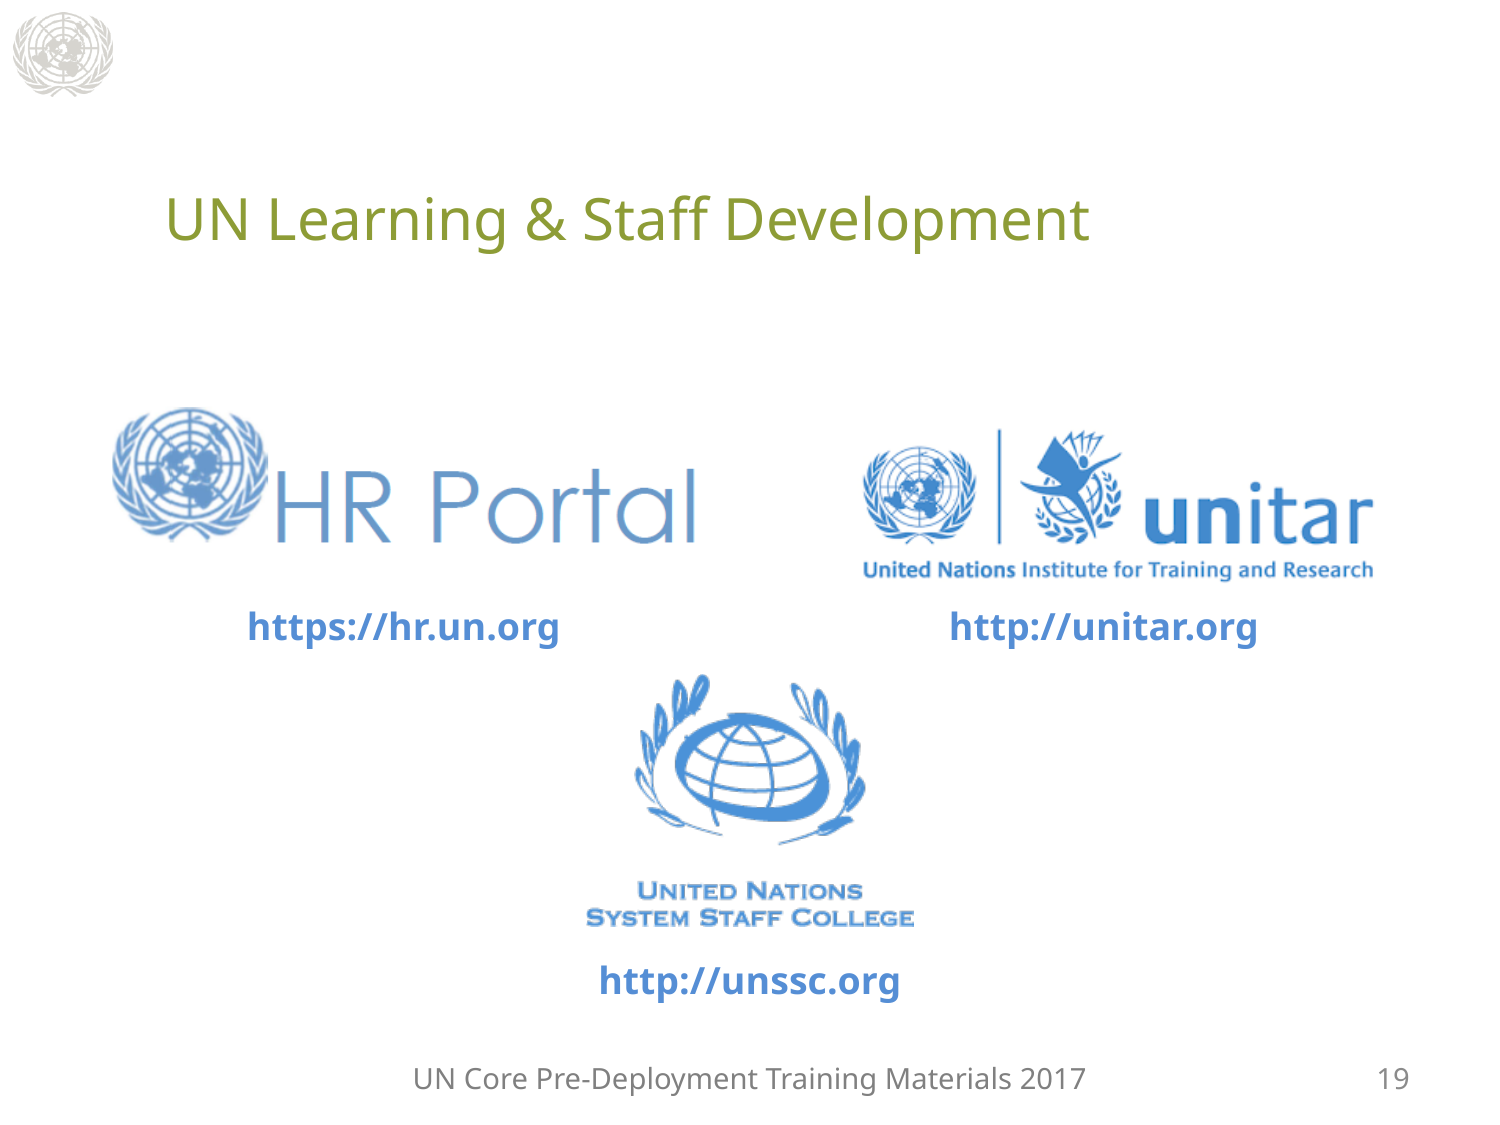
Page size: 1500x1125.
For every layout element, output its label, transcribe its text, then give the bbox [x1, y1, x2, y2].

text_box [73, 48, 1427, 215]
text_box UN Core Pre-Deployment Training Materials 2017 [350, 1052, 1150, 1103]
picture [586, 674, 914, 927]
picture [13, 12, 113, 97]
text_box http://unssc.org [537, 949, 963, 1010]
slide_number 19 [1150, 1052, 1425, 1103]
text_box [91, 349, 1409, 659]
text_box UN Learning & Staff Development [149, 215, 1363, 260]
